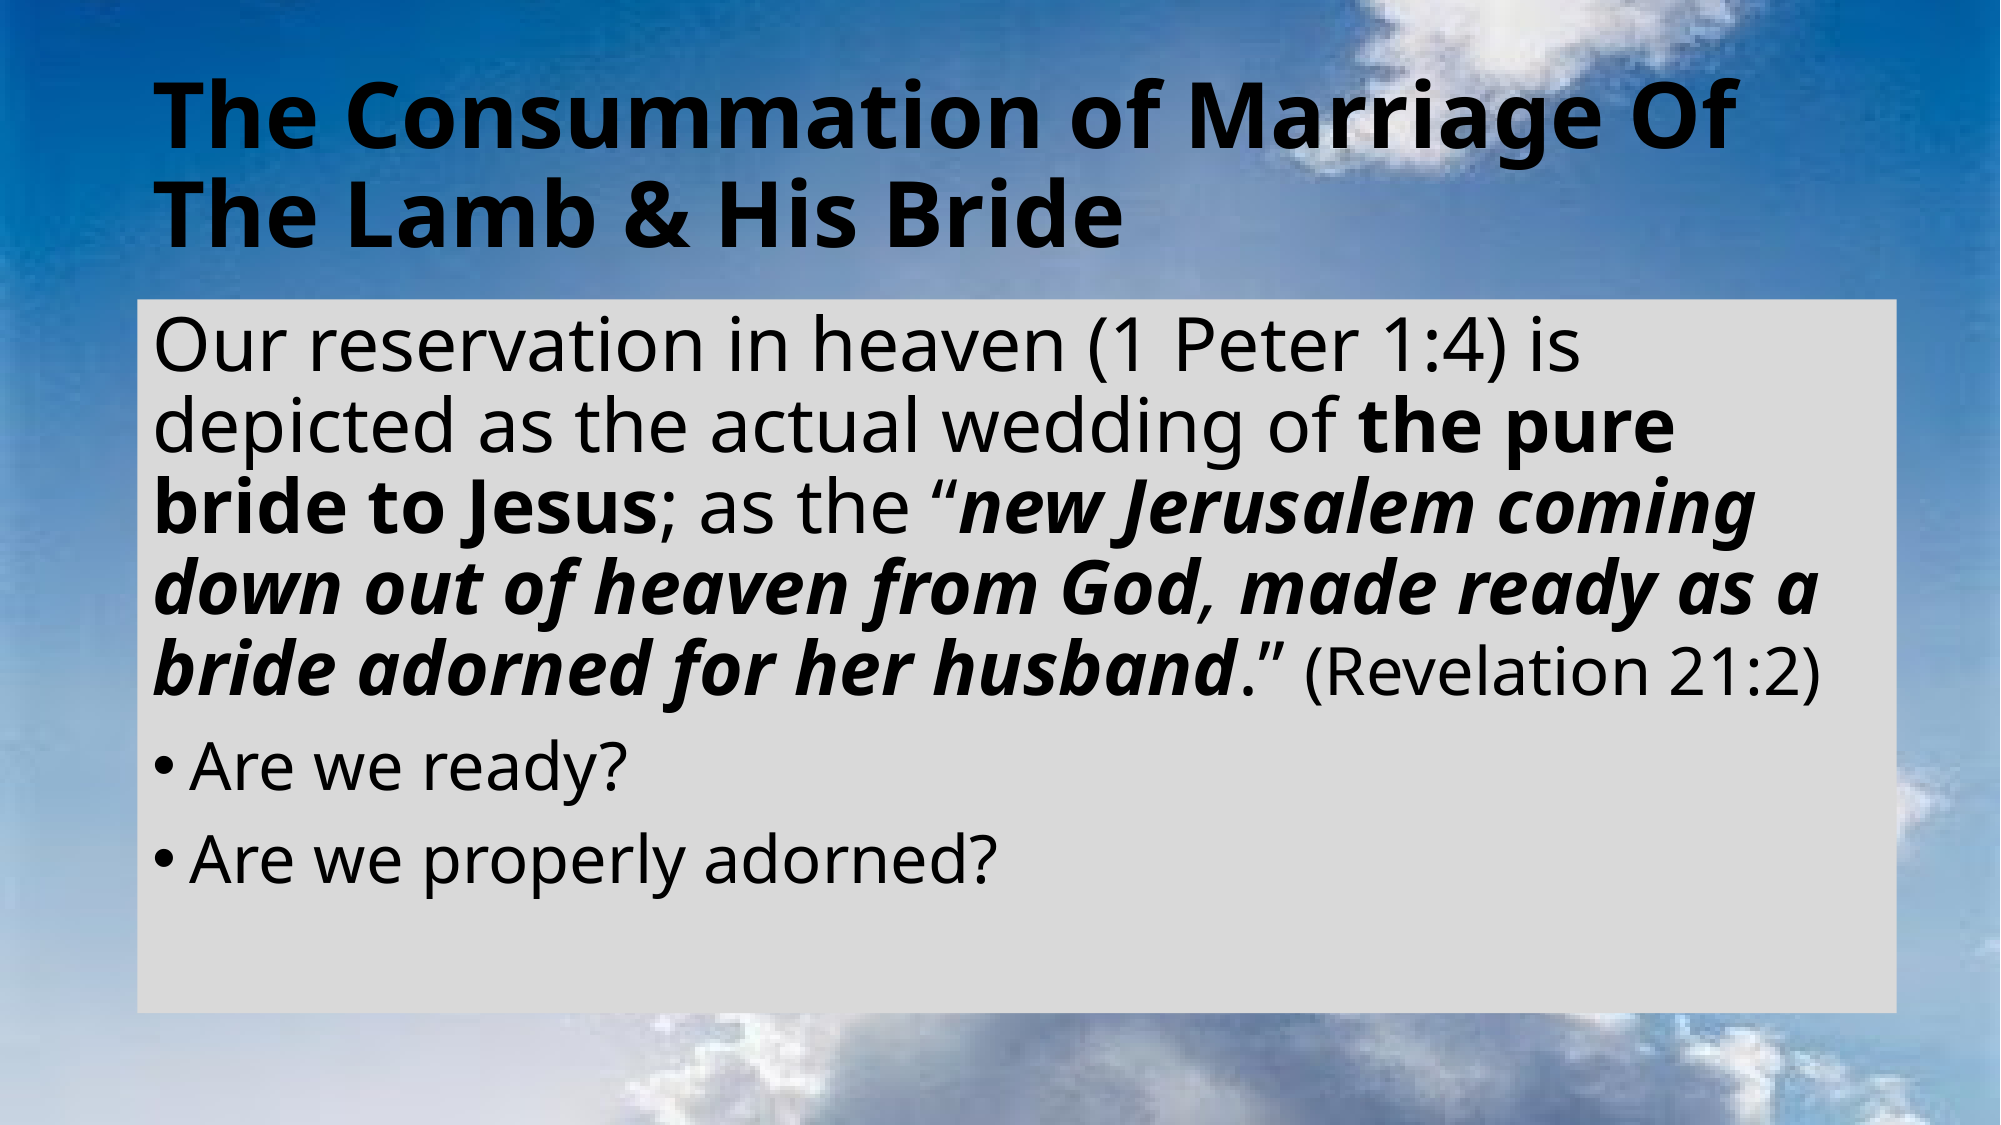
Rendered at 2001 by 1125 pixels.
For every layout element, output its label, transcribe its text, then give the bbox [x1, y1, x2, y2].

title The Consummation of Marriage Of The Lamb & His Bride [137, 59, 1897, 278]
list Our reservation in heaven (1 Peter 1:4) is depicted as the actual wedding of the pure bride to Jesus; as the “new Jerusalem coming down out of heaven from God, made ready as a bride adorned for her husband.” (Revelation 21:2) Are we ready? Are we properly adorned? [137, 299, 1897, 1014]
picture [0, 0, 2000, 1125]
